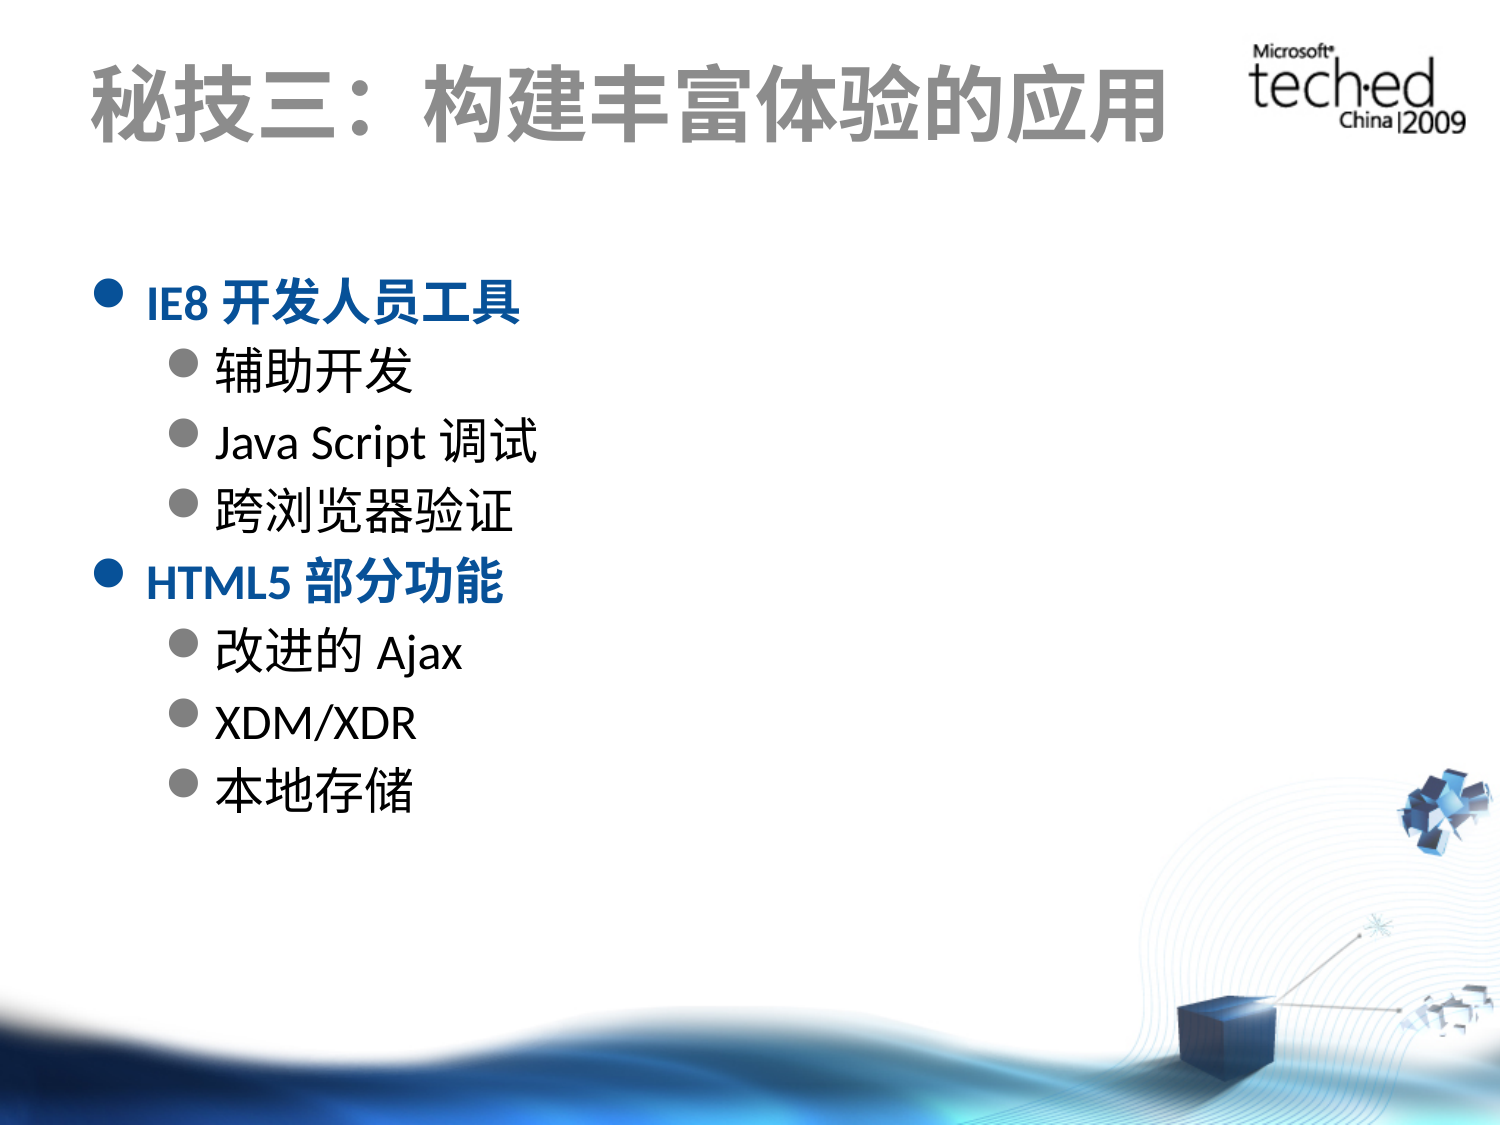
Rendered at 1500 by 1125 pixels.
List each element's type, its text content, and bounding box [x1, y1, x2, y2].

list IE8开发人员工具 辅助开发 Java Script调试 跨浏览器验证 HTML5部分功能 改进的Ajax XDM/XDR 本地存储 [75, 262, 1425, 1005]
title 秘技三：构建丰富体验的应用 [75, 45, 1425, 233]
picture [0, 0, 1500, 1125]
